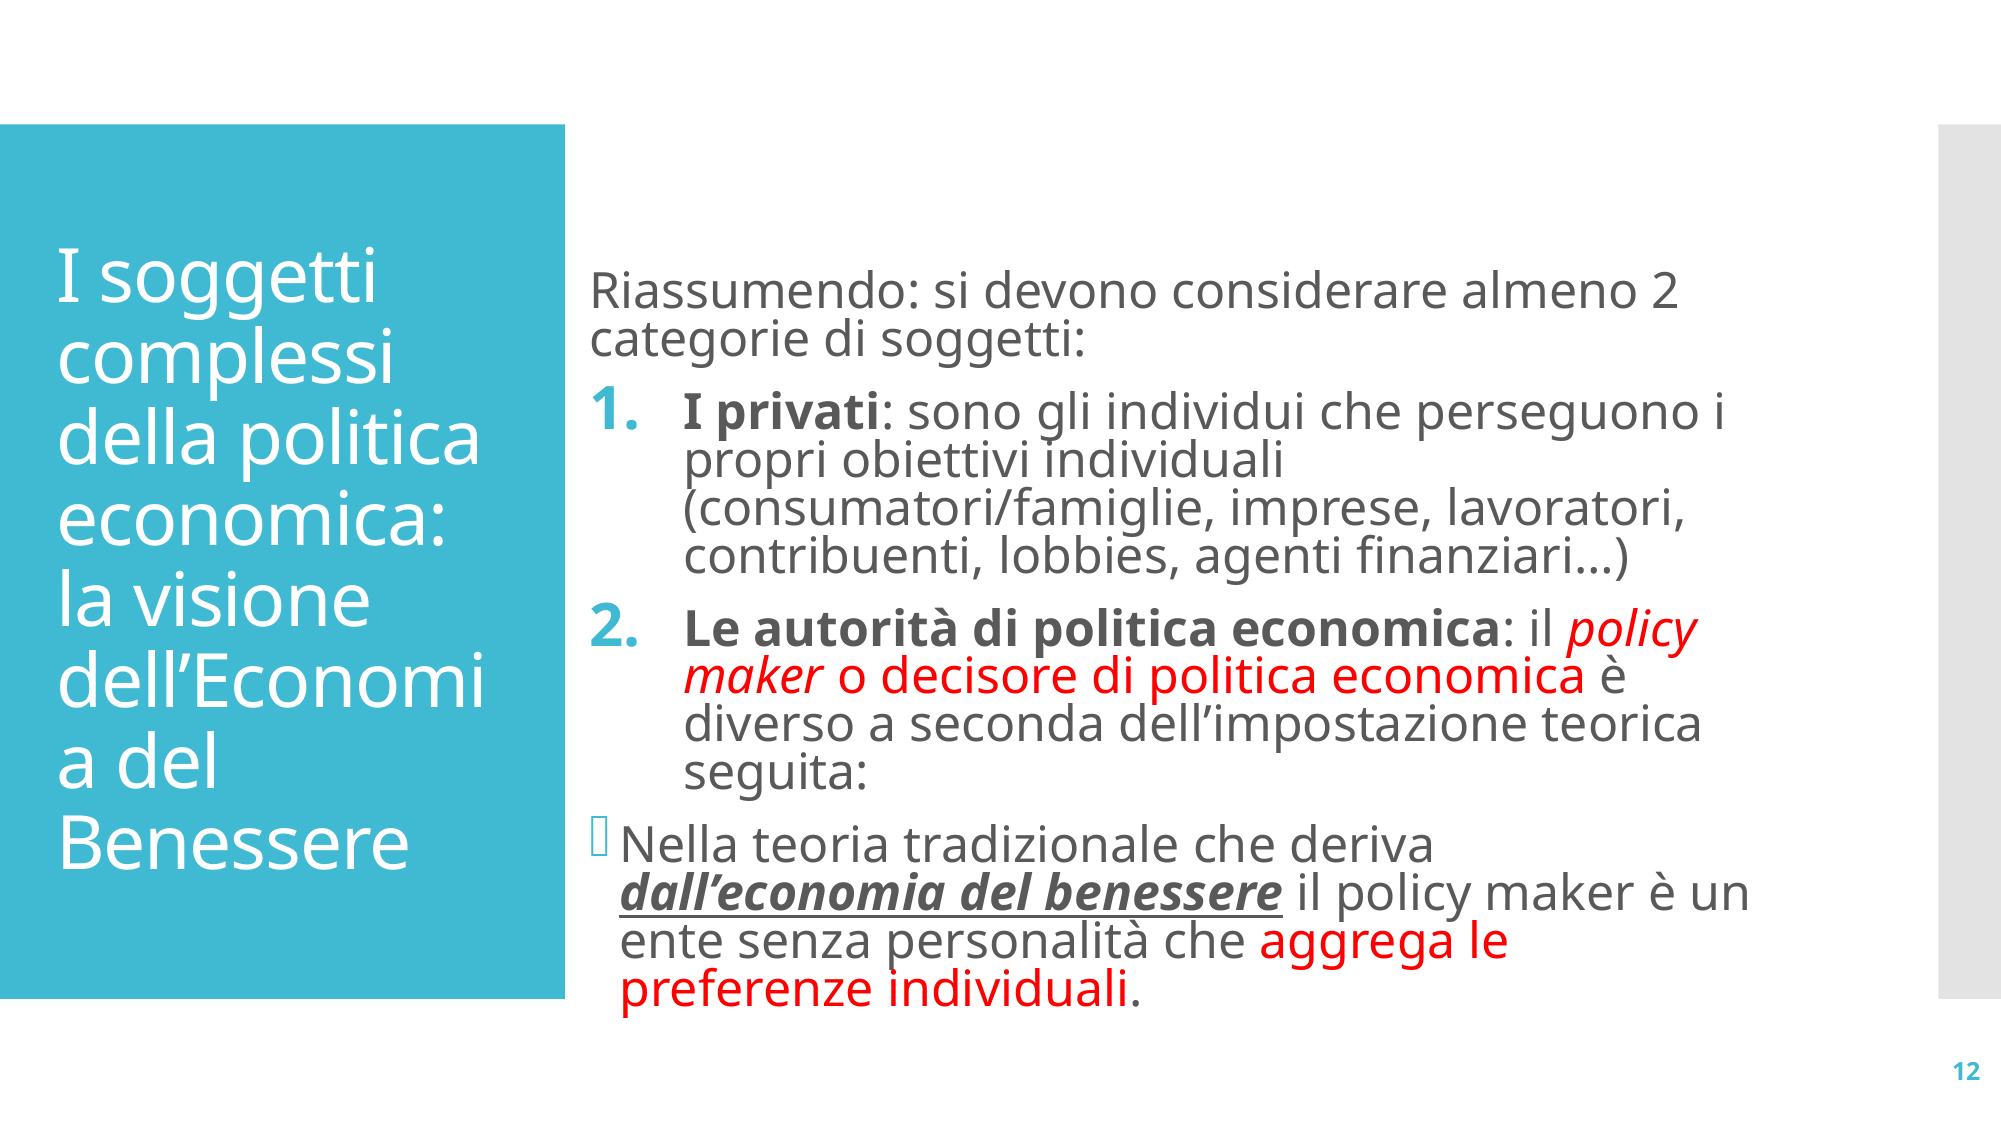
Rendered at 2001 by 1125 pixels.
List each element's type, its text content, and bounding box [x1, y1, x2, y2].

list Riassumendo: si devono considerare almeno 2 categorie di soggetti: I privati: sono gli individui che perseguono i propri obiettivi individuali (consumatori/famiglie, imprese, lavoratori, contribuenti, lobbies, agenti finanziari…) Le autorità di politica economica: il policy maker o decisore di politica economica è diverso a seconda dell’impostazione teorica seguita: Nella teoria tradizionale che deriva dall’economia del benessere il policy maker è un ente senza personalità che aggrega le preferenze individuali. [574, 262, 1791, 1047]
slide_number 12 [1744, 1042, 1996, 1103]
title I soggetti complessi della politica economica: la visione dell’Economia del Benessere [41, 184, 525, 940]
